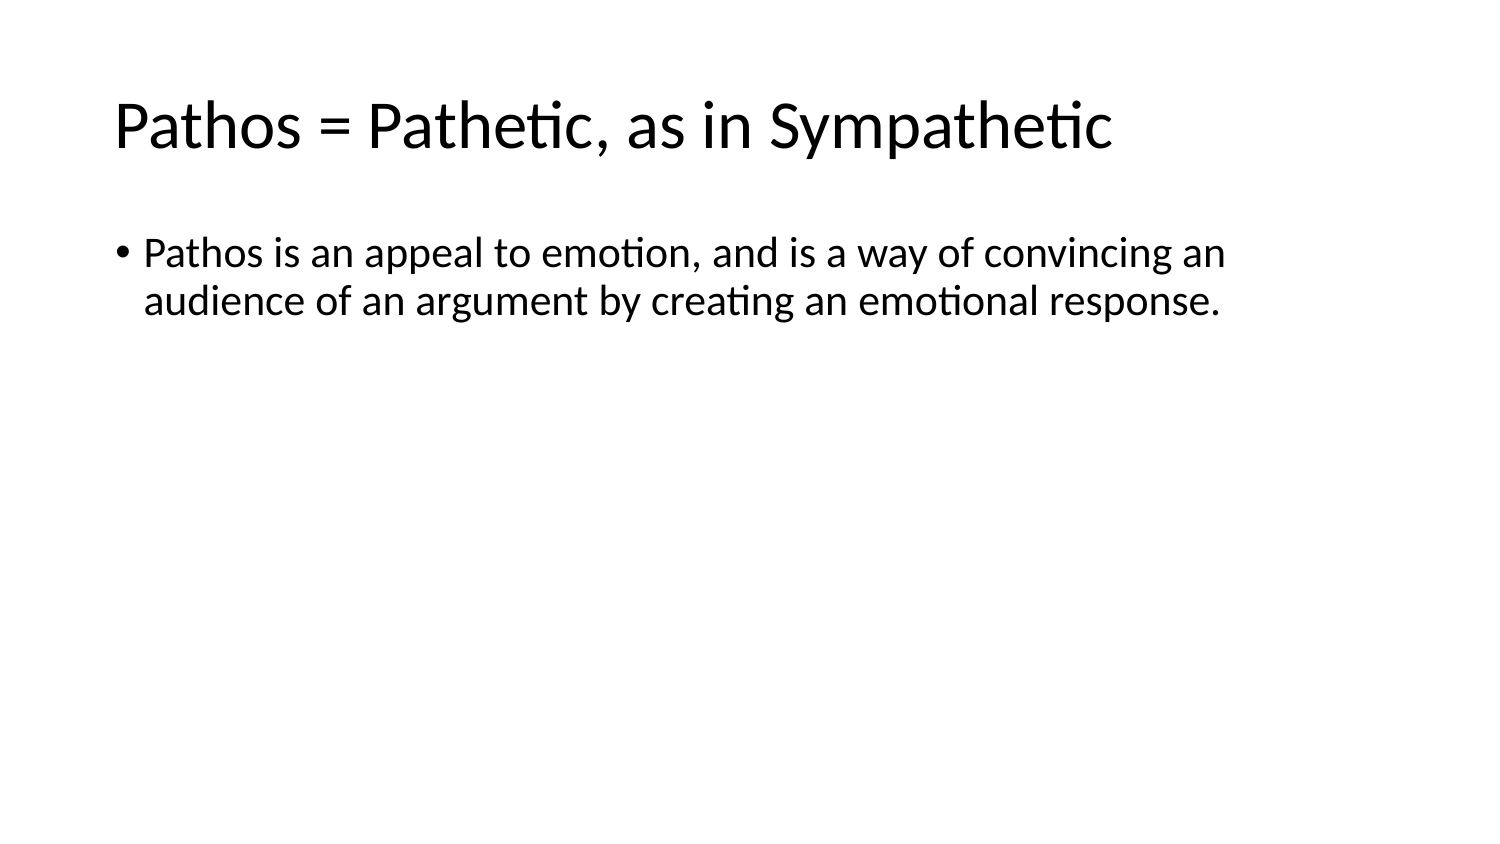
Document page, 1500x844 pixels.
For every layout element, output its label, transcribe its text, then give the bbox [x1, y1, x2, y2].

list Pathos is an appeal to emotion, and is a way of convincing an audience of an argument by creating an emotional response. [103, 224, 1397, 760]
title Pathos = Pathetic, as in Sympathetic [103, 44, 1397, 208]
